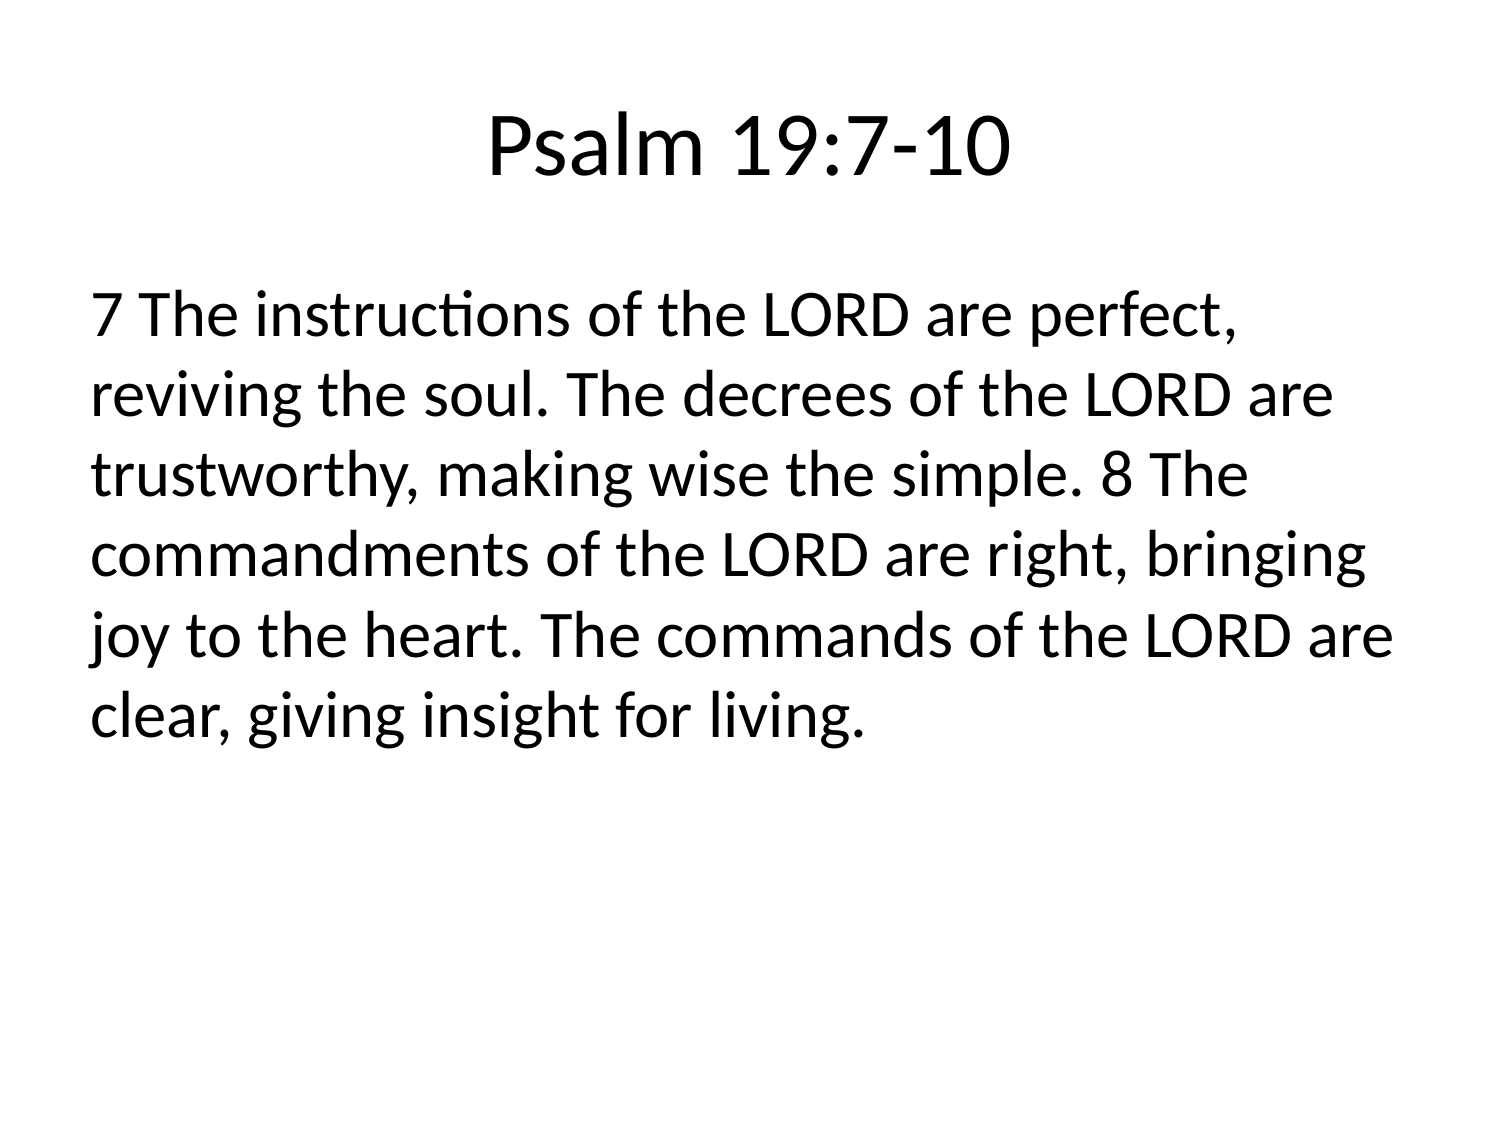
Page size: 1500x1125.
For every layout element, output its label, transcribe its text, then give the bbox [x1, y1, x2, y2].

title Psalm 19:7-10 [75, 45, 1425, 233]
list 7 The instructions of the LORD are perfect, reviving the soul. The decrees of the LORD are trustworthy, making wise the simple. 8 The commandments of the LORD are right, bringing joy to the heart. The commands of the LORD are clear, giving insight for living. [75, 262, 1425, 1005]
